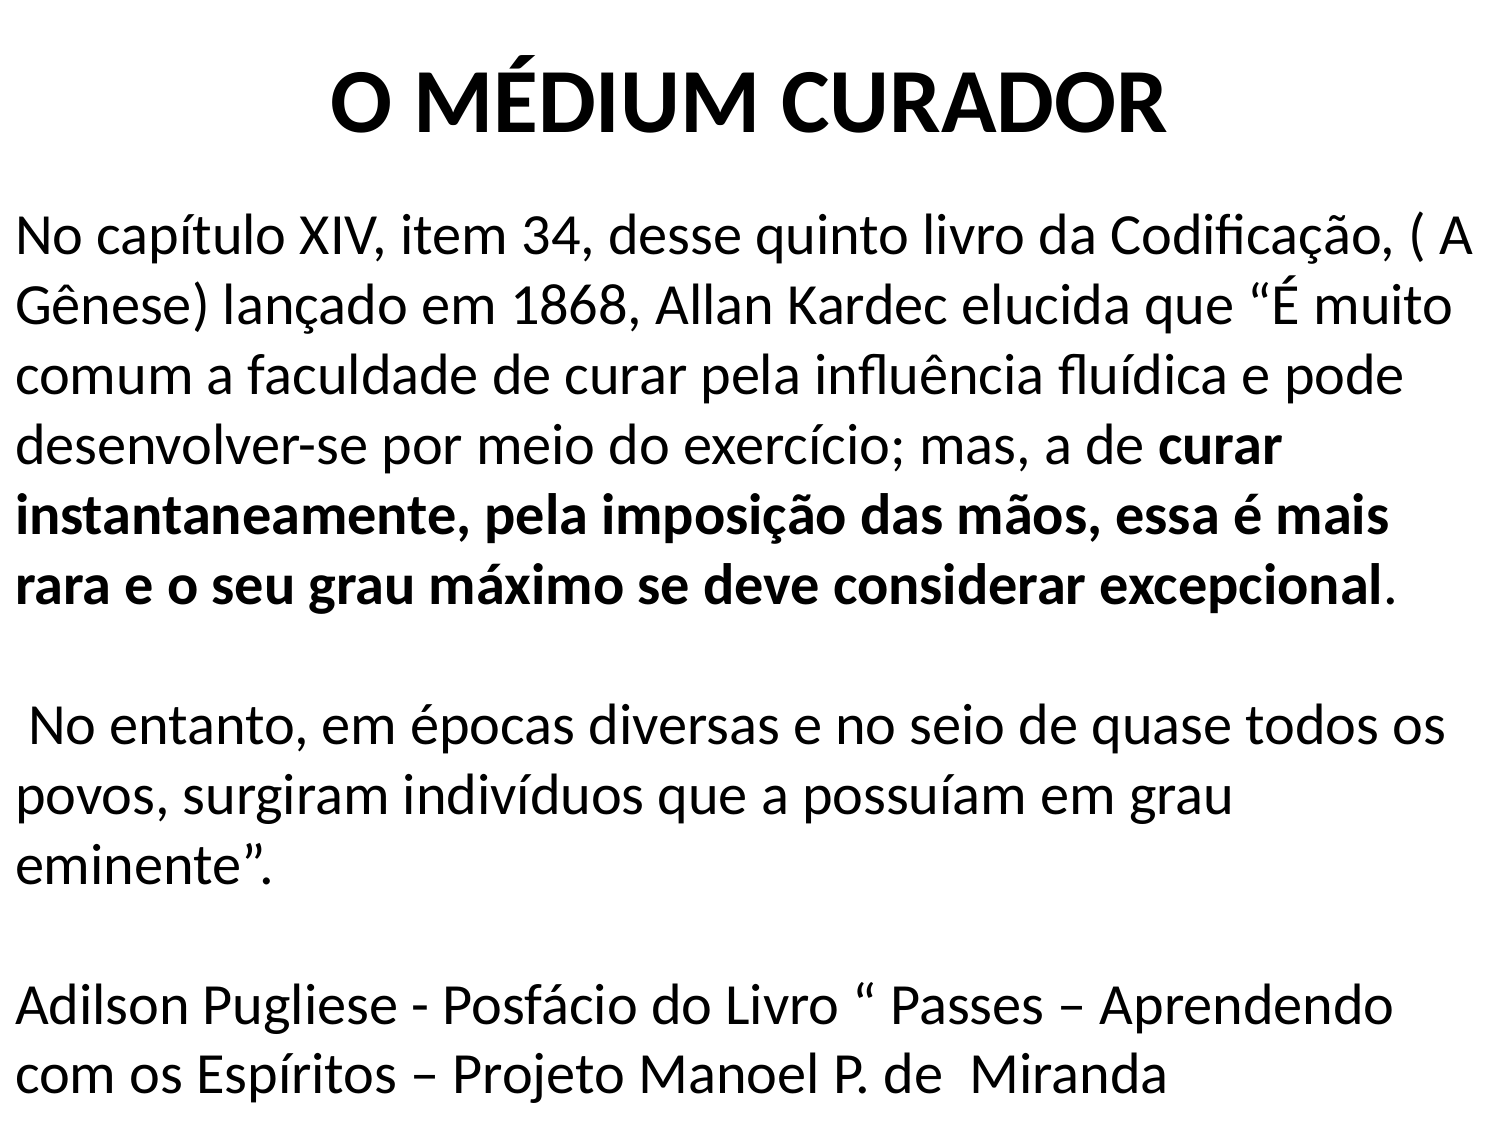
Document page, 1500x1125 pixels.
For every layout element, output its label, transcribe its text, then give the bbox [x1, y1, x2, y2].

text_box O MÉDIUM CURADOR No capítulo XIV, item 34, desse quinto livro da Codificação, ( A Gênese) lançado em 1868, Allan Kardec elucida que “É muito comum a faculdade de curar pela influência fluídica e pode desenvolver-se por meio do exercício; mas, a de curar instantaneamente, pela imposição das mãos, essa é mais rara e o seu grau máximo se deve considerar excepcional. No entanto, em épocas diversas e no seio de quase todos os povos, surgiram indivíduos que a possuíam em grau eminente”. Adilson Pugliese - Posfácio do Livro “ Passes – Aprendendo com os Espíritos – Projeto Manoel P. de Miranda [0, 33, 1500, 1125]
